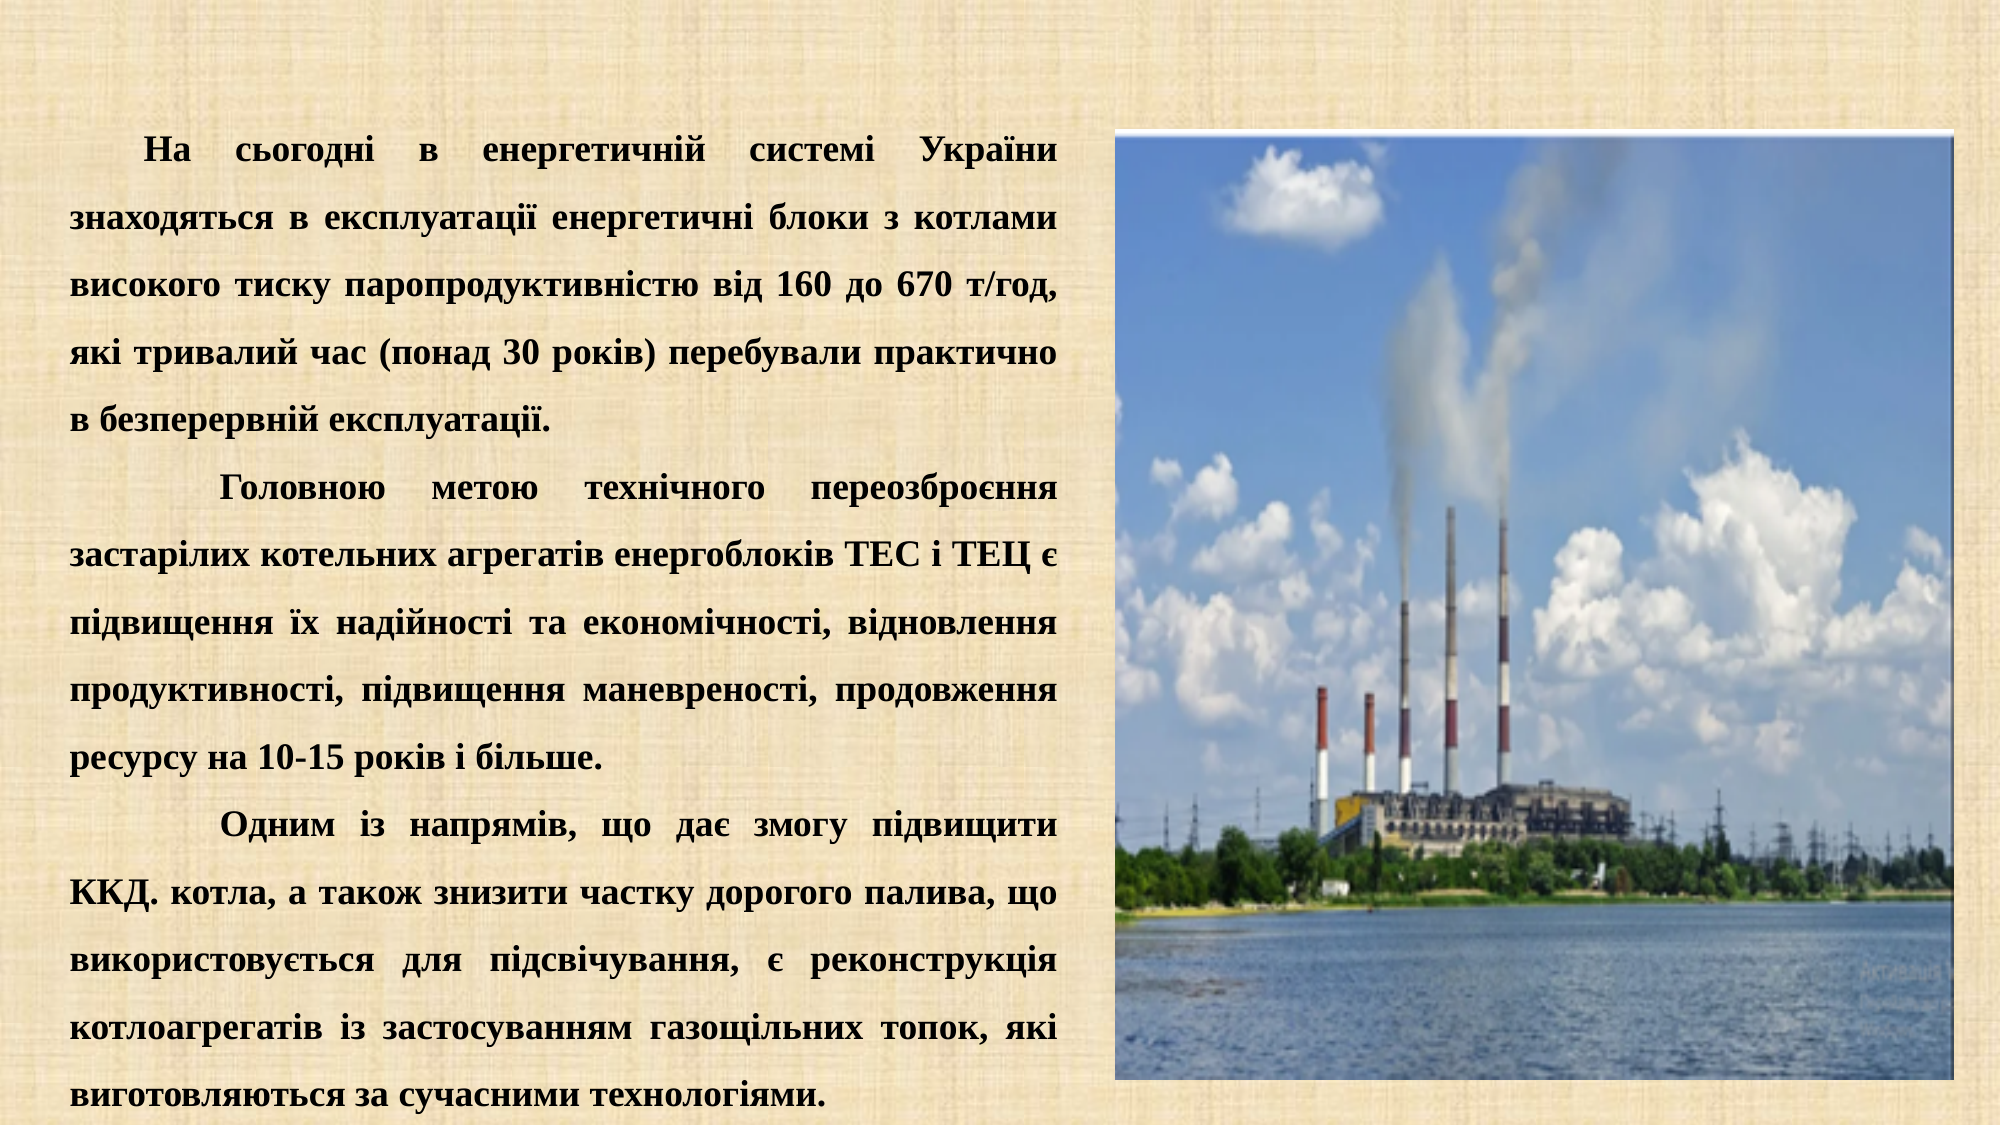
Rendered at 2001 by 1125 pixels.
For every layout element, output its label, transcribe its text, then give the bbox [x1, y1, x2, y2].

picture [1114, 129, 1955, 1081]
text_box На сьогодні в енергетичній системі України знаходяться в експлуатації енергетичні блоки з котлами високого тиску паропродуктивністю від 160 до 670 т/год, які тривалий час (понад 30 років) перебували практично в безперервній експлуатації. Головною метою технічного переозброєння застарілих котельних агрегатів енергоблоків ТЕС і ТЕЦ є підвищення їх надійності та економічності, відновлення продуктивності, підвищення маневреності, продовження ресурсу на 10-15 років і більше. Одним із напрямів, що дає змогу підвищити ККД. котла, а також знизити частку дорогого палива, що використовується для підсвічування, є реконструкція котлоагрегатів із застосуванням газощільних топок, які виготовляються за сучасними технологіями. [0, 94, 1074, 1122]
